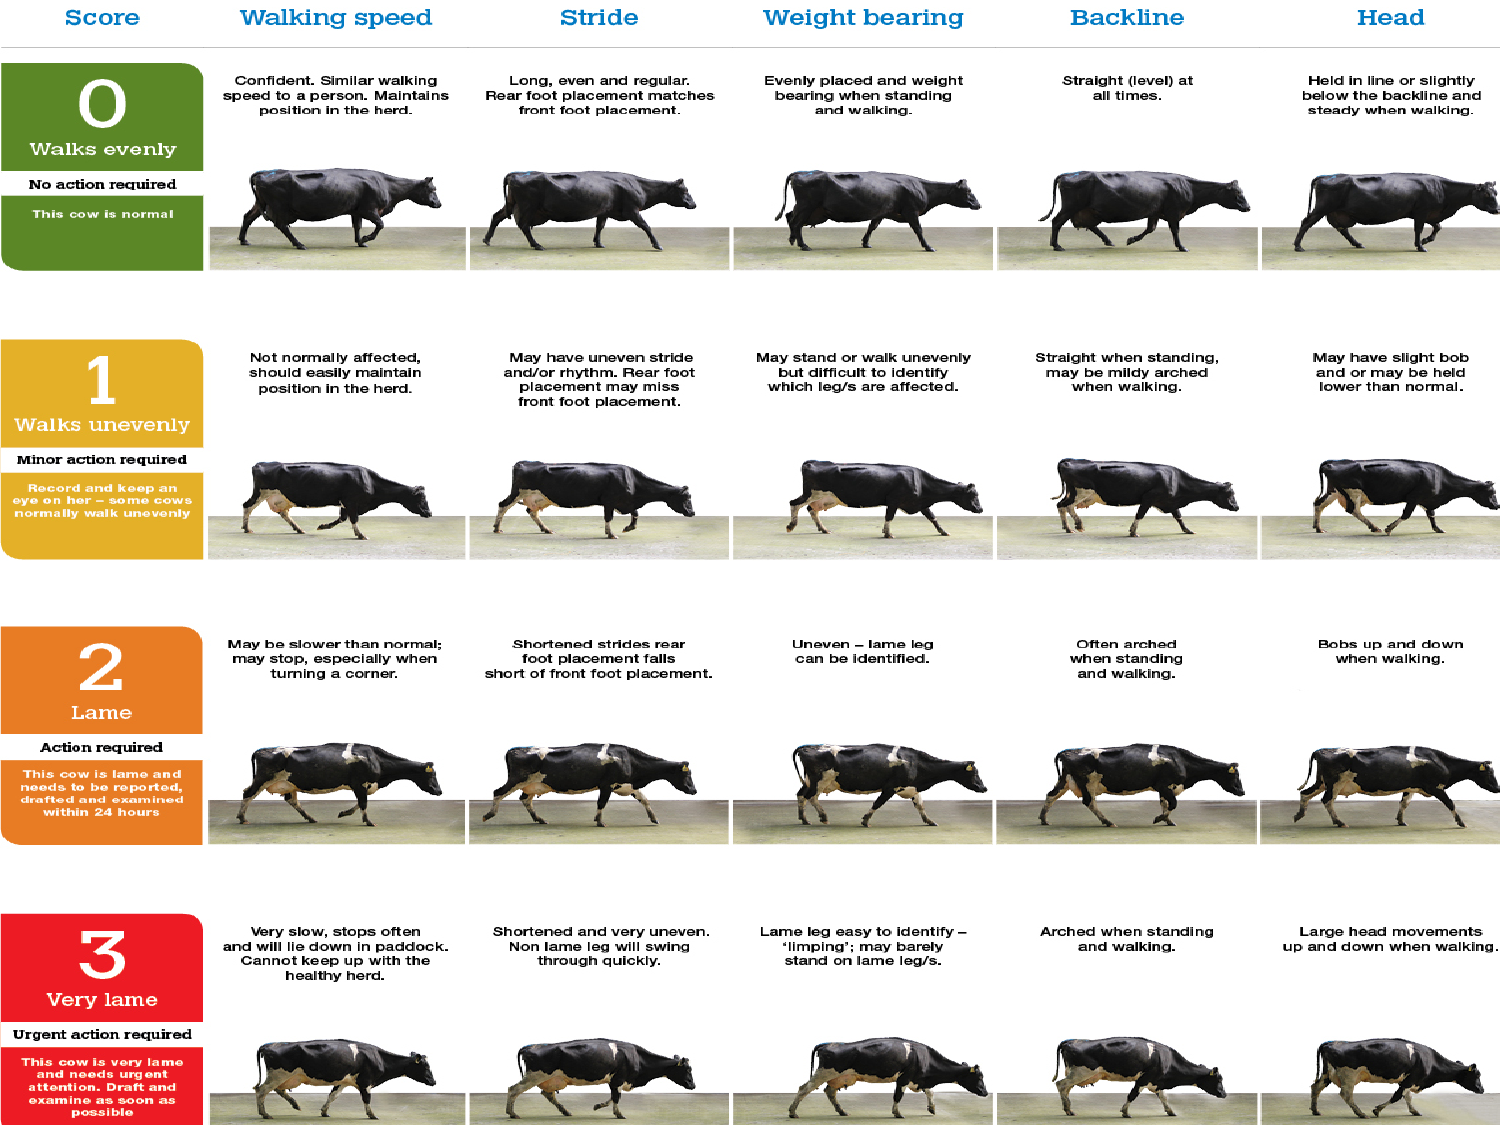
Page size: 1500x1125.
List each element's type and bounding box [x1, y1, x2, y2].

list [0, 0, 1500, 1125]
